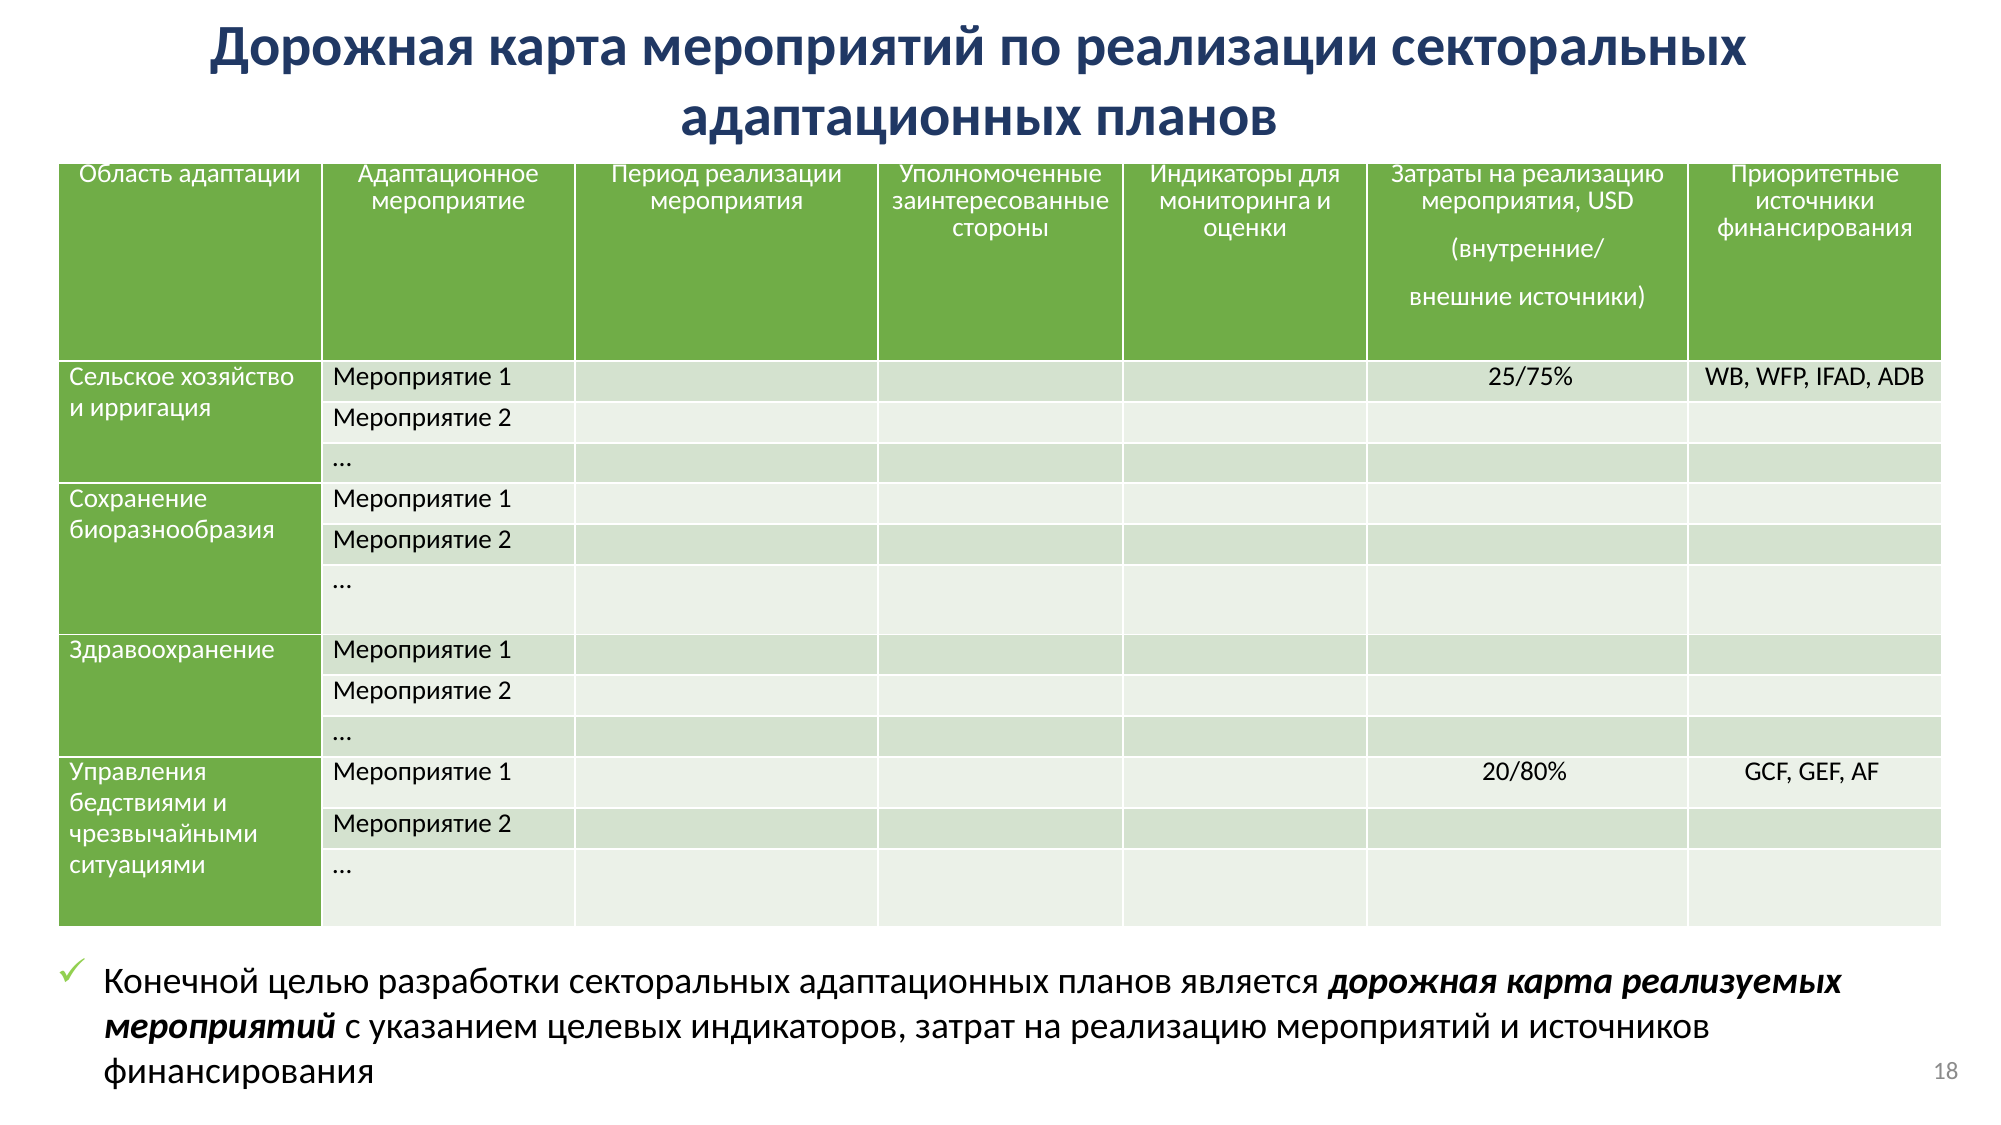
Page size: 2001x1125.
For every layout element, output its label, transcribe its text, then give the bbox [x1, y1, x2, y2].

table_cell [576, 484, 877, 523]
table_header Период реализации мероприятия [576, 164, 877, 360]
table_cell [879, 635, 1122, 674]
table_cell [1689, 566, 1941, 634]
table_cell [1368, 403, 1687, 442]
table_cell [1689, 484, 1941, 523]
table_cell [1368, 717, 1687, 756]
table_cell 20/80% [1368, 758, 1687, 807]
table_cell [879, 566, 1122, 634]
table_header Уполномоченные заинтересованные стороны [879, 164, 1122, 360]
table_cell [1689, 850, 1941, 926]
table_header Индикаторы для мониторинга и оценки [1124, 164, 1366, 360]
table_cell [879, 717, 1122, 756]
table_cell [1368, 850, 1687, 926]
table_cell Мероприятие 2 [323, 676, 574, 715]
table_cell Сохранение биоразнообразия [59, 484, 321, 634]
table_cell … [323, 717, 574, 756]
table_cell [576, 809, 877, 848]
table_cell [576, 444, 877, 482]
table_cell [879, 525, 1122, 564]
table_cell WB, WFP, IFAD, ADB [1689, 362, 1941, 401]
table_cell [576, 403, 877, 442]
table_cell [1124, 484, 1366, 523]
table_cell [1368, 809, 1687, 848]
table_cell Мероприятие 1 [323, 635, 574, 674]
table_cell [1124, 850, 1366, 926]
table_cell [1689, 444, 1941, 482]
table_header Затраты на реализацию мероприятия, USD (внутренние/ внешние источники) [1368, 164, 1687, 360]
table_cell Мероприятие 1 [323, 362, 574, 401]
table_cell [1124, 444, 1366, 482]
table_cell [1689, 717, 1941, 756]
table_cell 25/75% [1368, 362, 1687, 401]
table_cell [1124, 362, 1366, 401]
table_cell [576, 362, 877, 401]
table_cell [1368, 566, 1687, 634]
table_cell Управления бедствиями и чрезвычайными ситуациями [59, 758, 321, 926]
text_box Конечной целью разработки секторальных адаптационных планов является дорожная карта реализуемых мероприятий c указанием целевых индикаторов, затрат на реализацию мероприятий и источников финансирования [41, 948, 1974, 1098]
table_cell [879, 850, 1122, 926]
table_cell [879, 484, 1122, 523]
table_cell [1689, 403, 1941, 442]
table_cell [879, 444, 1122, 482]
table_cell [1368, 676, 1687, 715]
table_cell [1124, 676, 1366, 715]
table_header Приоритетные источники финансирования [1689, 164, 1941, 360]
table_cell [576, 566, 877, 634]
table_cell [1368, 635, 1687, 674]
table_cell Мероприятие 2 [323, 403, 574, 442]
table_cell … [323, 444, 574, 482]
table_header Область адаптации [59, 164, 321, 360]
table_cell [879, 809, 1122, 848]
table_cell … [323, 566, 574, 634]
table_cell [576, 717, 877, 756]
table_cell [879, 758, 1122, 807]
table_cell Мероприятие 1 [323, 758, 574, 807]
table_cell [576, 850, 877, 926]
table_cell [1689, 635, 1941, 674]
table_cell [576, 758, 877, 807]
table_cell … [323, 850, 574, 926]
table_cell [576, 676, 877, 715]
table_cell [1124, 566, 1366, 634]
table_cell [1124, 809, 1366, 848]
table_header Адаптационное мероприятие [323, 164, 574, 360]
table_cell [1368, 525, 1687, 564]
table_cell [1689, 676, 1941, 715]
table_cell [576, 635, 877, 674]
table_cell GCF, GEF, AF [1689, 758, 1941, 807]
table_cell Сельское хозяйство и ирригация [59, 362, 321, 482]
table_cell [1124, 635, 1366, 674]
table_cell [1689, 809, 1941, 848]
table_cell [576, 525, 877, 564]
table_cell Мероприятие 2 [323, 809, 574, 848]
table_cell [1689, 525, 1941, 564]
table_cell [1124, 758, 1366, 807]
table_cell Здравоохранение [59, 635, 321, 756]
table_cell [1124, 717, 1366, 756]
table_cell [879, 403, 1122, 442]
table_cell [1368, 484, 1687, 523]
table_cell [879, 362, 1122, 401]
table_cell [1124, 525, 1366, 564]
table_cell [1368, 444, 1687, 482]
text_box Дорожная карта мероприятий по реализации секторальных адаптационных планов [66, 0, 1893, 155]
table_cell [879, 676, 1122, 715]
table_cell [1124, 403, 1366, 442]
table_cell Мероприятие 1 [323, 484, 574, 523]
table_cell Мероприятие 2 [323, 525, 574, 564]
